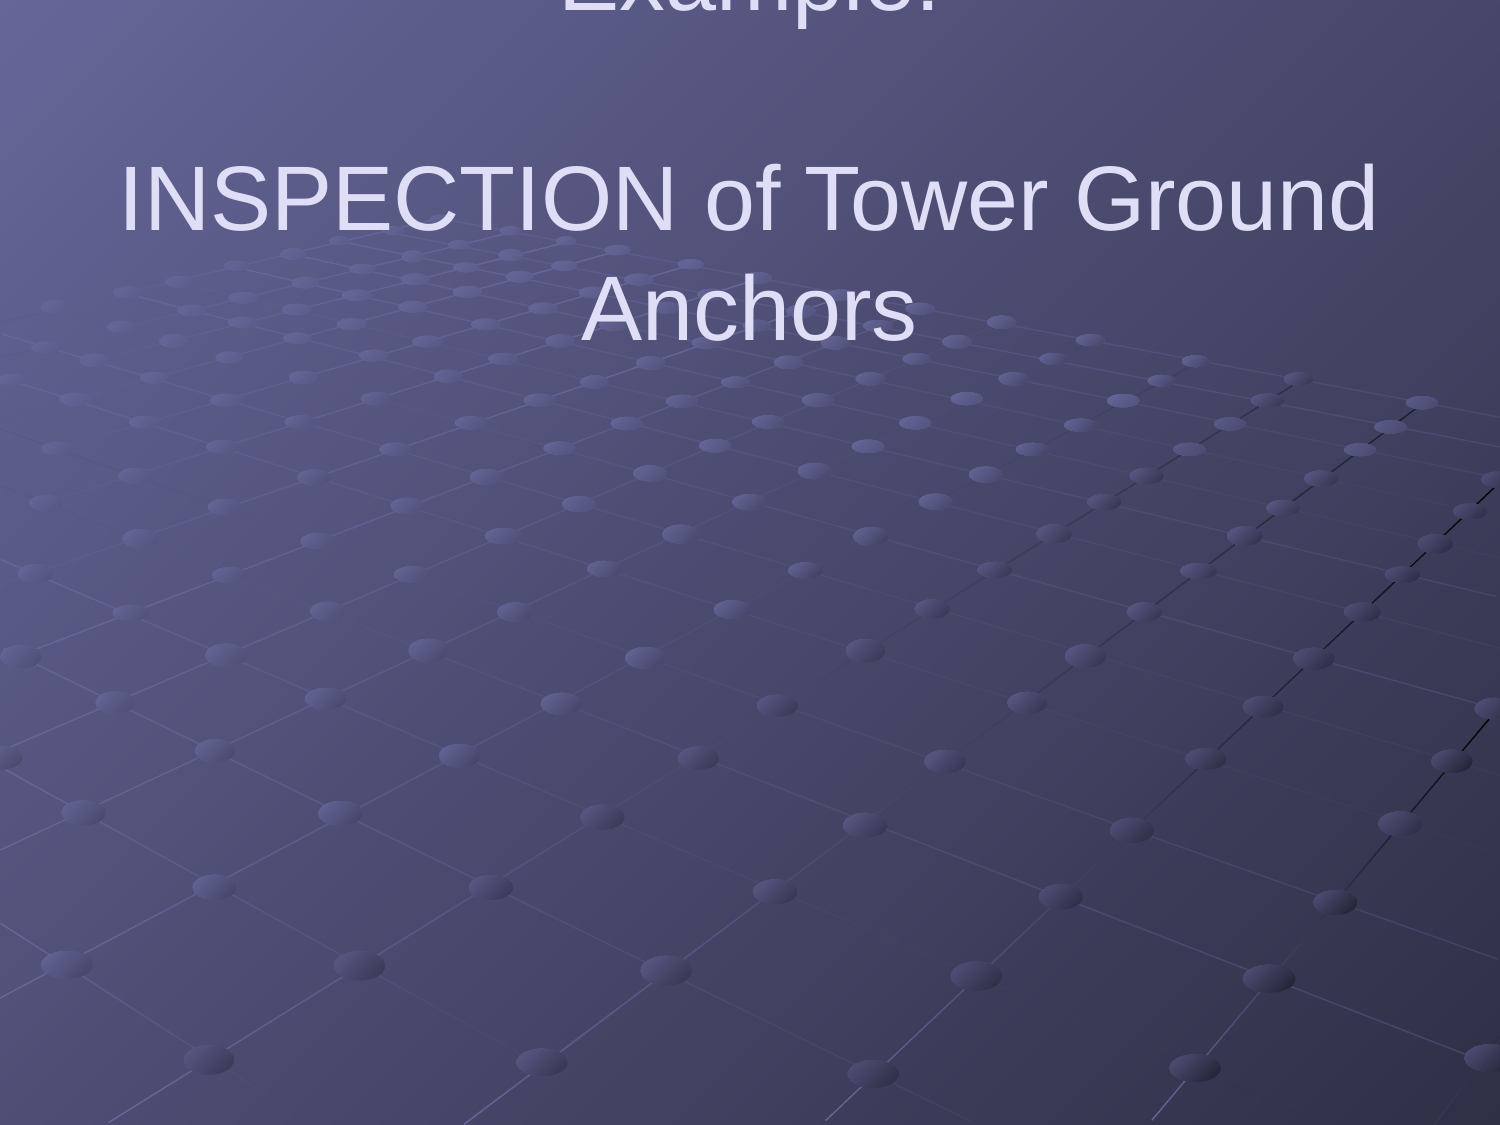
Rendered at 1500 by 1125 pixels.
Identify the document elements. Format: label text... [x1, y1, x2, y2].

title Example: INSPECTION of Tower Ground Anchors [74, 44, 1426, 233]
